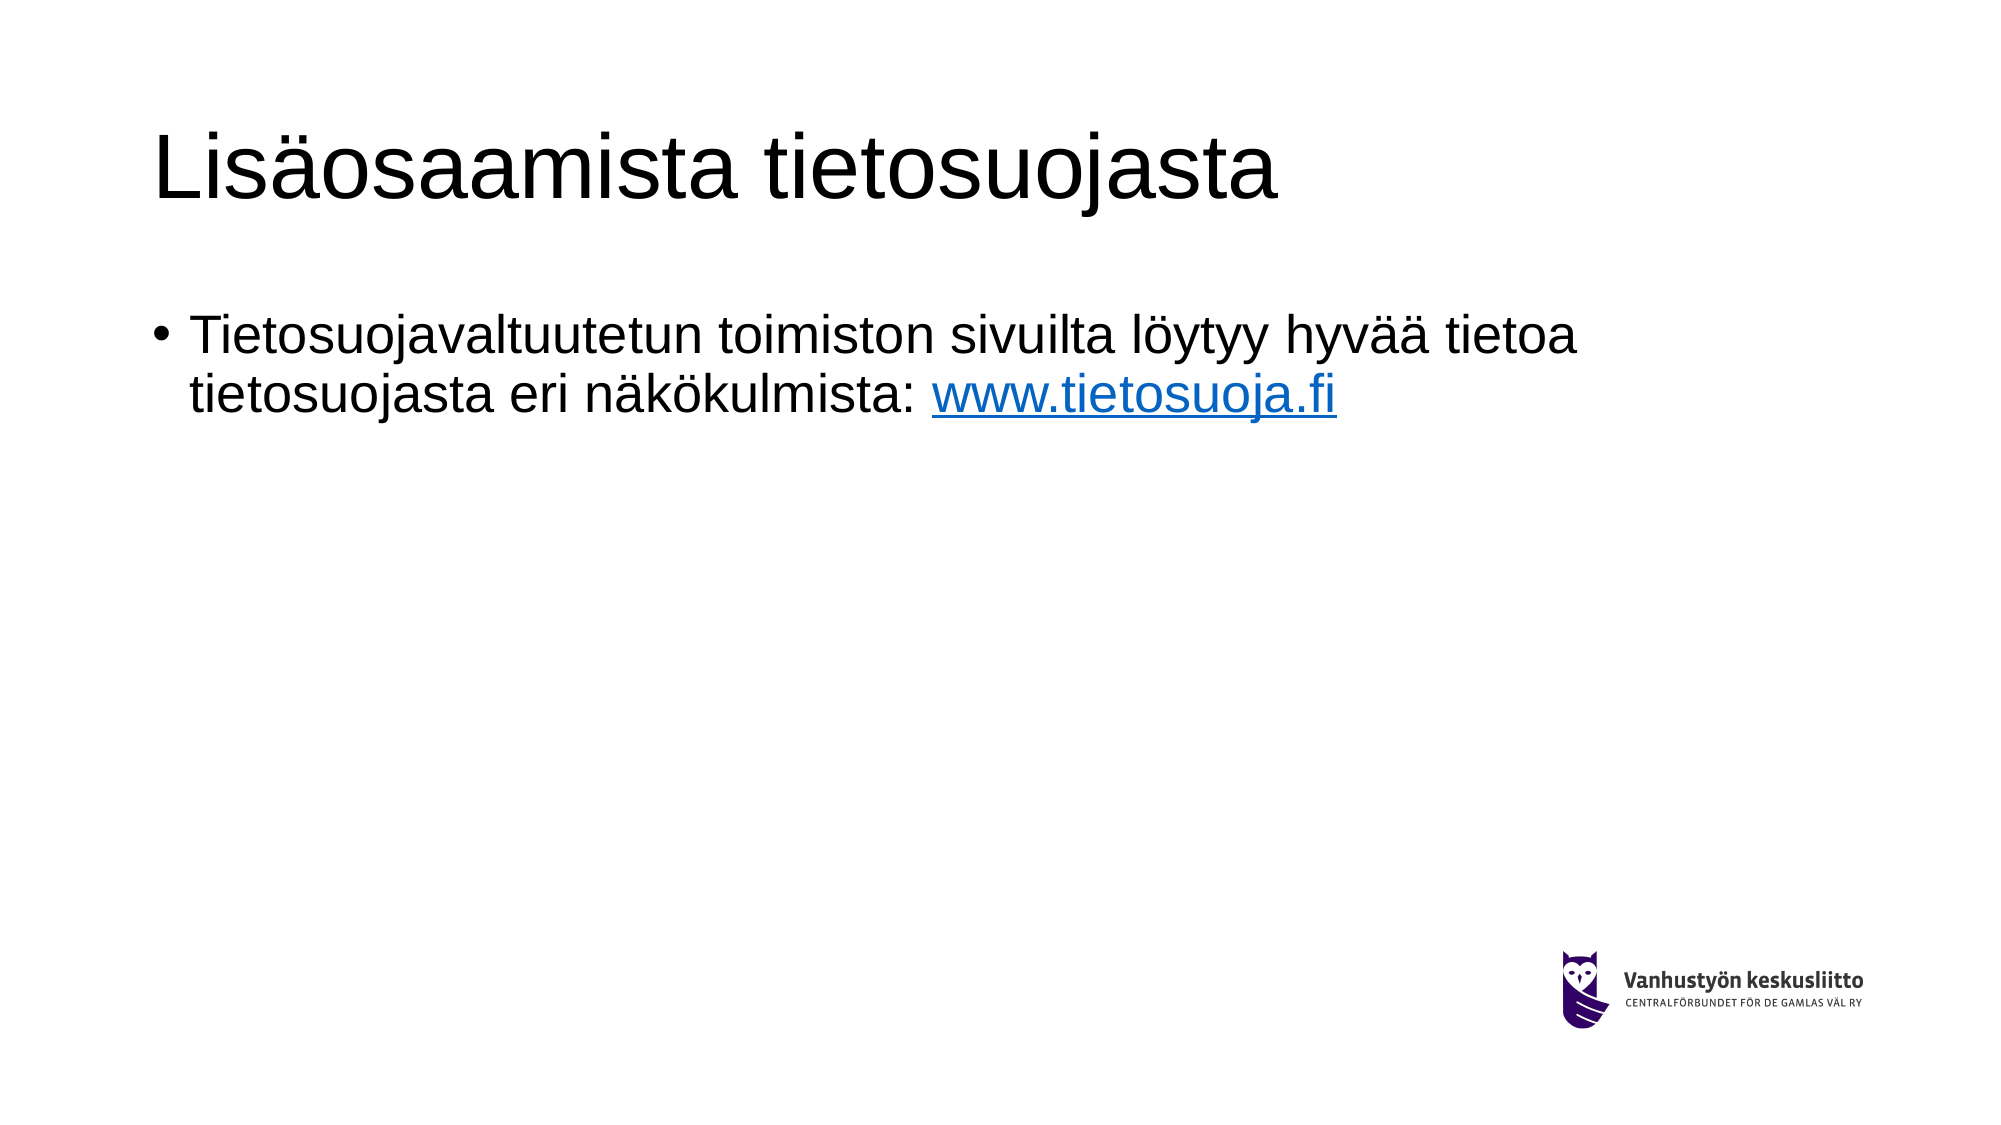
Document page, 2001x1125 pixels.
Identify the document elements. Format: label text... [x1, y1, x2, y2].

title Lisäosaamista tietosuojasta [137, 59, 1863, 278]
picture [1563, 951, 1863, 1029]
text_box Tietosuojavaltuutetun toimiston sivuilta löytyy hyvää tietoa tietosuojasta eri näkökulmista: www.tietosuoja.fi [137, 299, 1819, 919]
